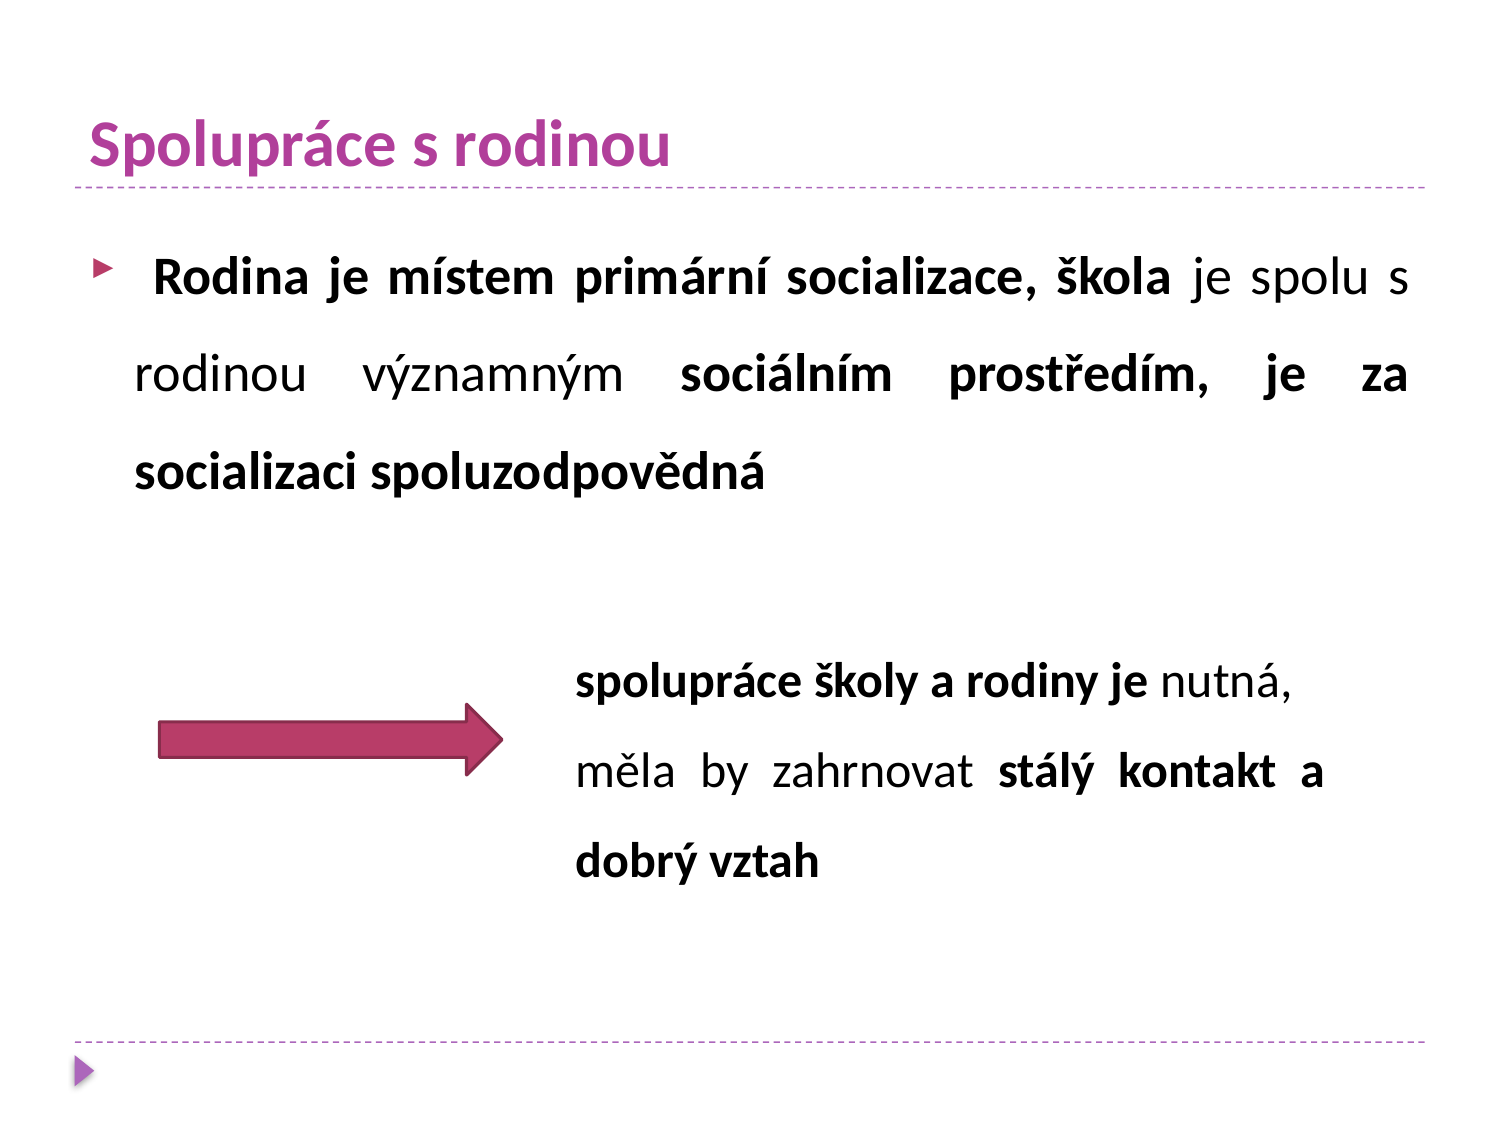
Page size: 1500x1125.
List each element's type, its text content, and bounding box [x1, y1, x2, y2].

title Spolupráce s rodinou [75, 24, 1425, 188]
text_box [157, 702, 504, 777]
text_box spolupráce školy a rodiny je nutná, měla by zahrnovat stálý kontakt a dobrý vztah [561, 609, 1341, 895]
list Rodina je místem primární socializace, škola je spolu s rodinou významným sociálním prostředím, je za socializaci spoluzodpovědná [75, 200, 1425, 598]
